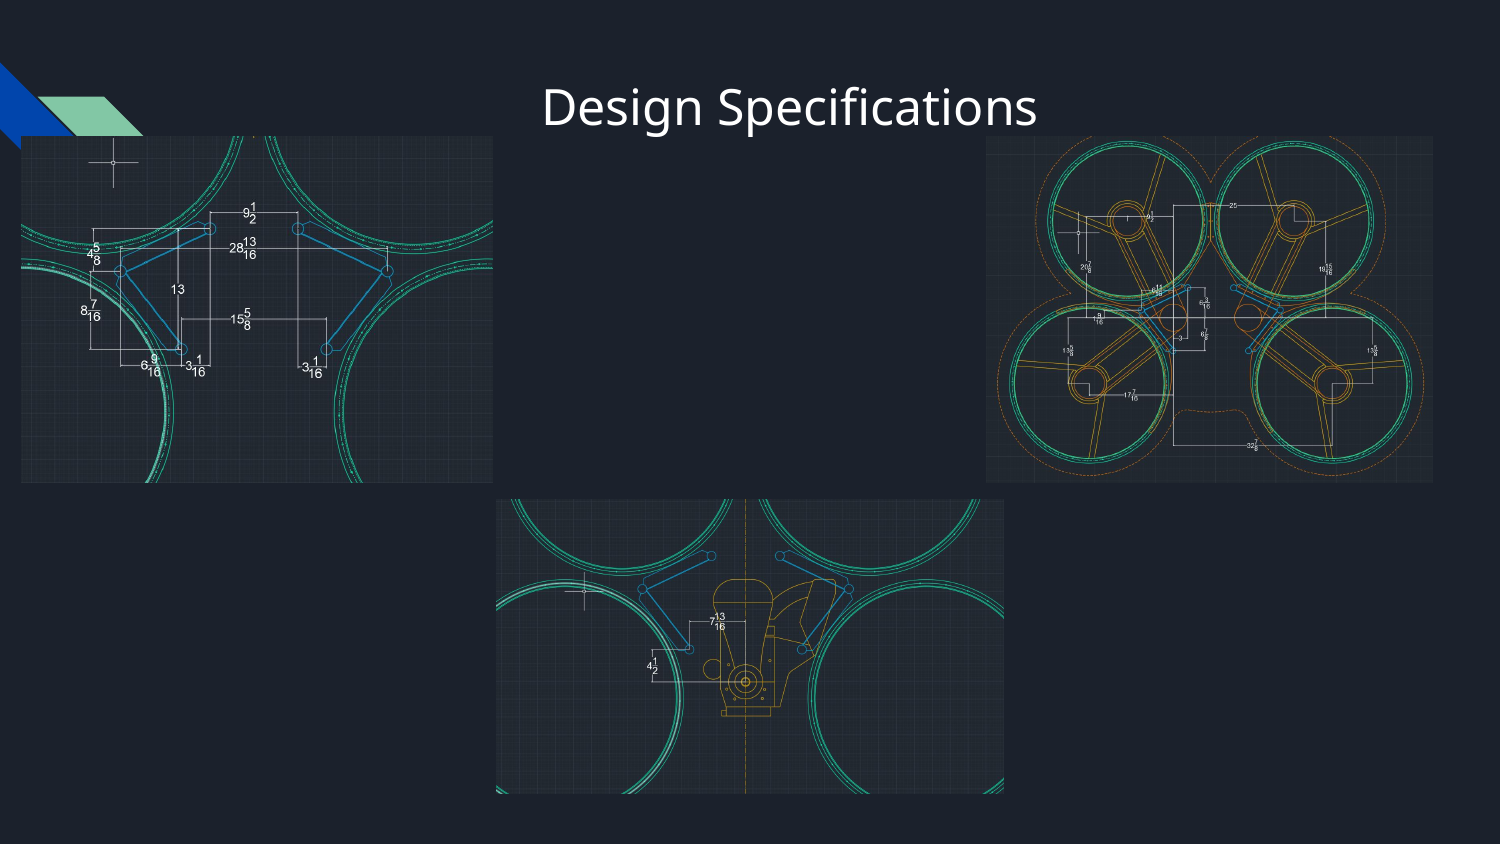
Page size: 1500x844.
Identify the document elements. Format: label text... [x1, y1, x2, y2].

title Design Specifications [212, 60, 1368, 211]
picture [495, 499, 1005, 794]
picture [985, 136, 1433, 483]
picture [21, 136, 493, 483]
